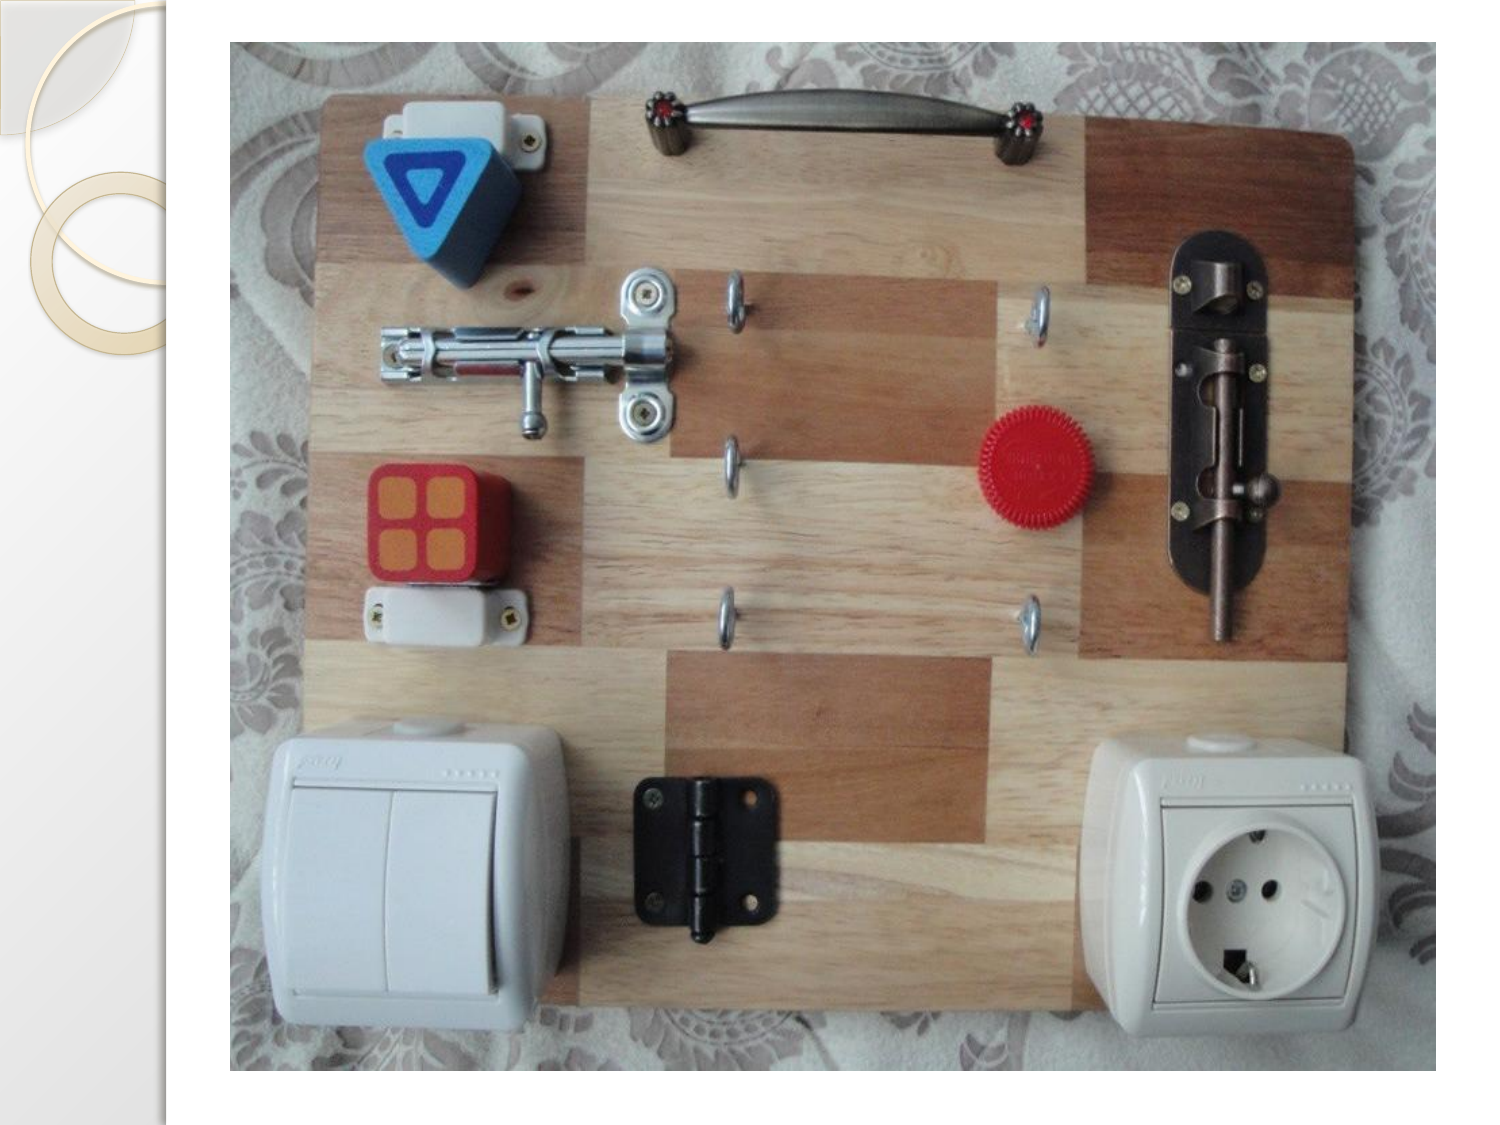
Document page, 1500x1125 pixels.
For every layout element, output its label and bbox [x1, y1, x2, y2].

picture [229, 42, 1436, 1071]
